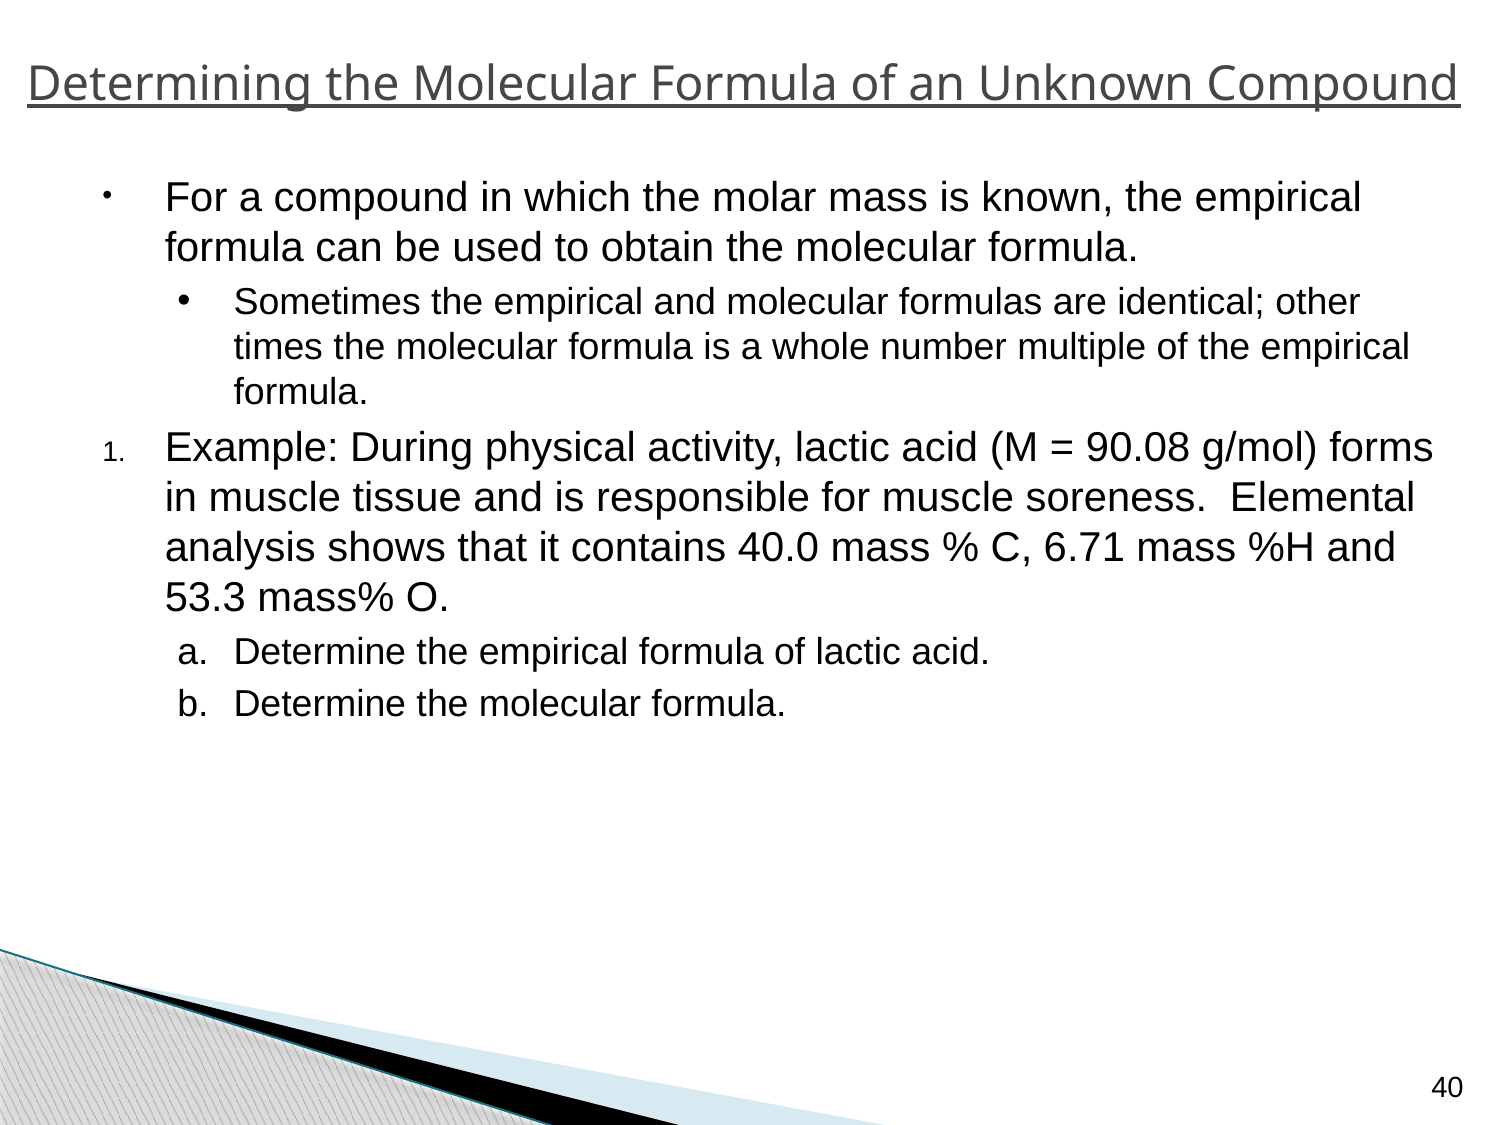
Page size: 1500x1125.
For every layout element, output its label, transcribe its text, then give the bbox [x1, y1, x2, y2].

title Determining the Molecular Formula of an Unknown Compound [0, 24, 1500, 138]
slide_number 40 [1387, 1051, 1479, 1112]
list For a compound in which the molar mass is known, the empirical formula can be used to obtain the molecular formula. Sometimes the empirical and molecular formulas are identical; other times the molecular formula is a whole number multiple of the empirical formula. Example: During physical activity, lactic acid (M = 90.08 g/mol) forms in muscle tissue and is responsible for muscle soreness. Elemental analysis shows that it contains 40.0 mass % C, 6.71 mass %H and 53.3 mass% O. Determine the empirical formula of lactic acid. Determine the molecular formula. [87, 162, 1455, 905]
